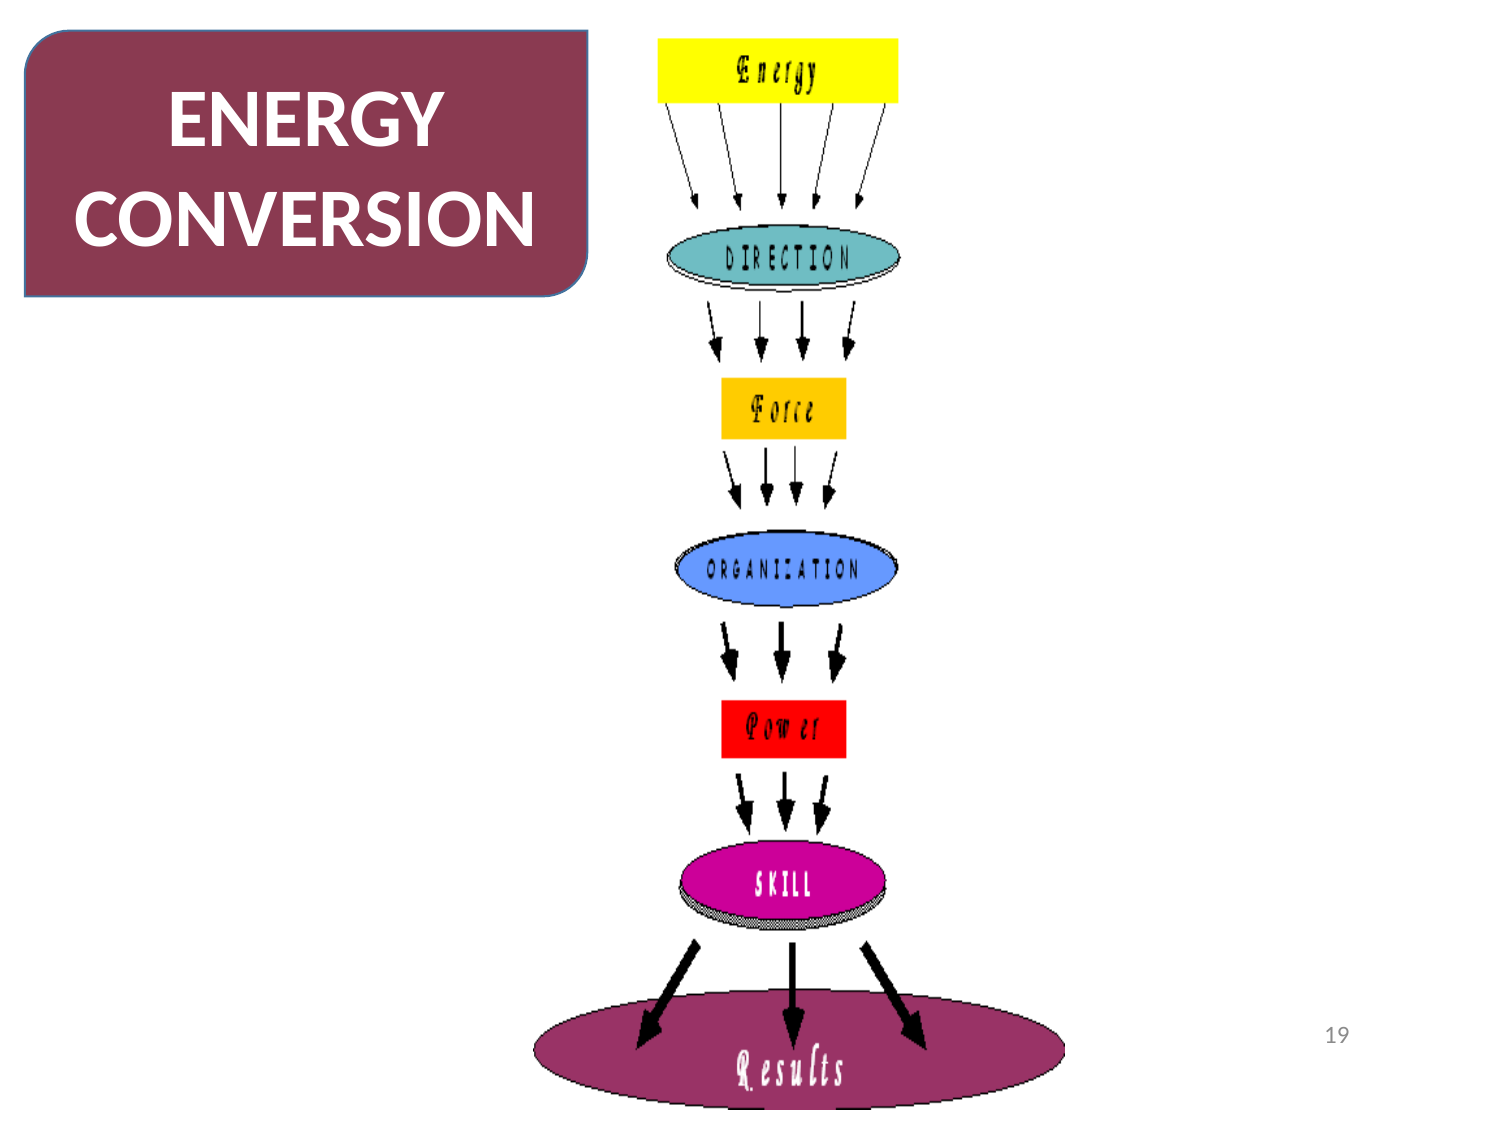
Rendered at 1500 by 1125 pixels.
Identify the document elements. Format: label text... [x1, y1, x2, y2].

text_box ENERGY CONVERSION [23, 29, 533, 298]
text_box 19 [1065, 1003, 1365, 1064]
picture [533, 0, 1065, 1110]
